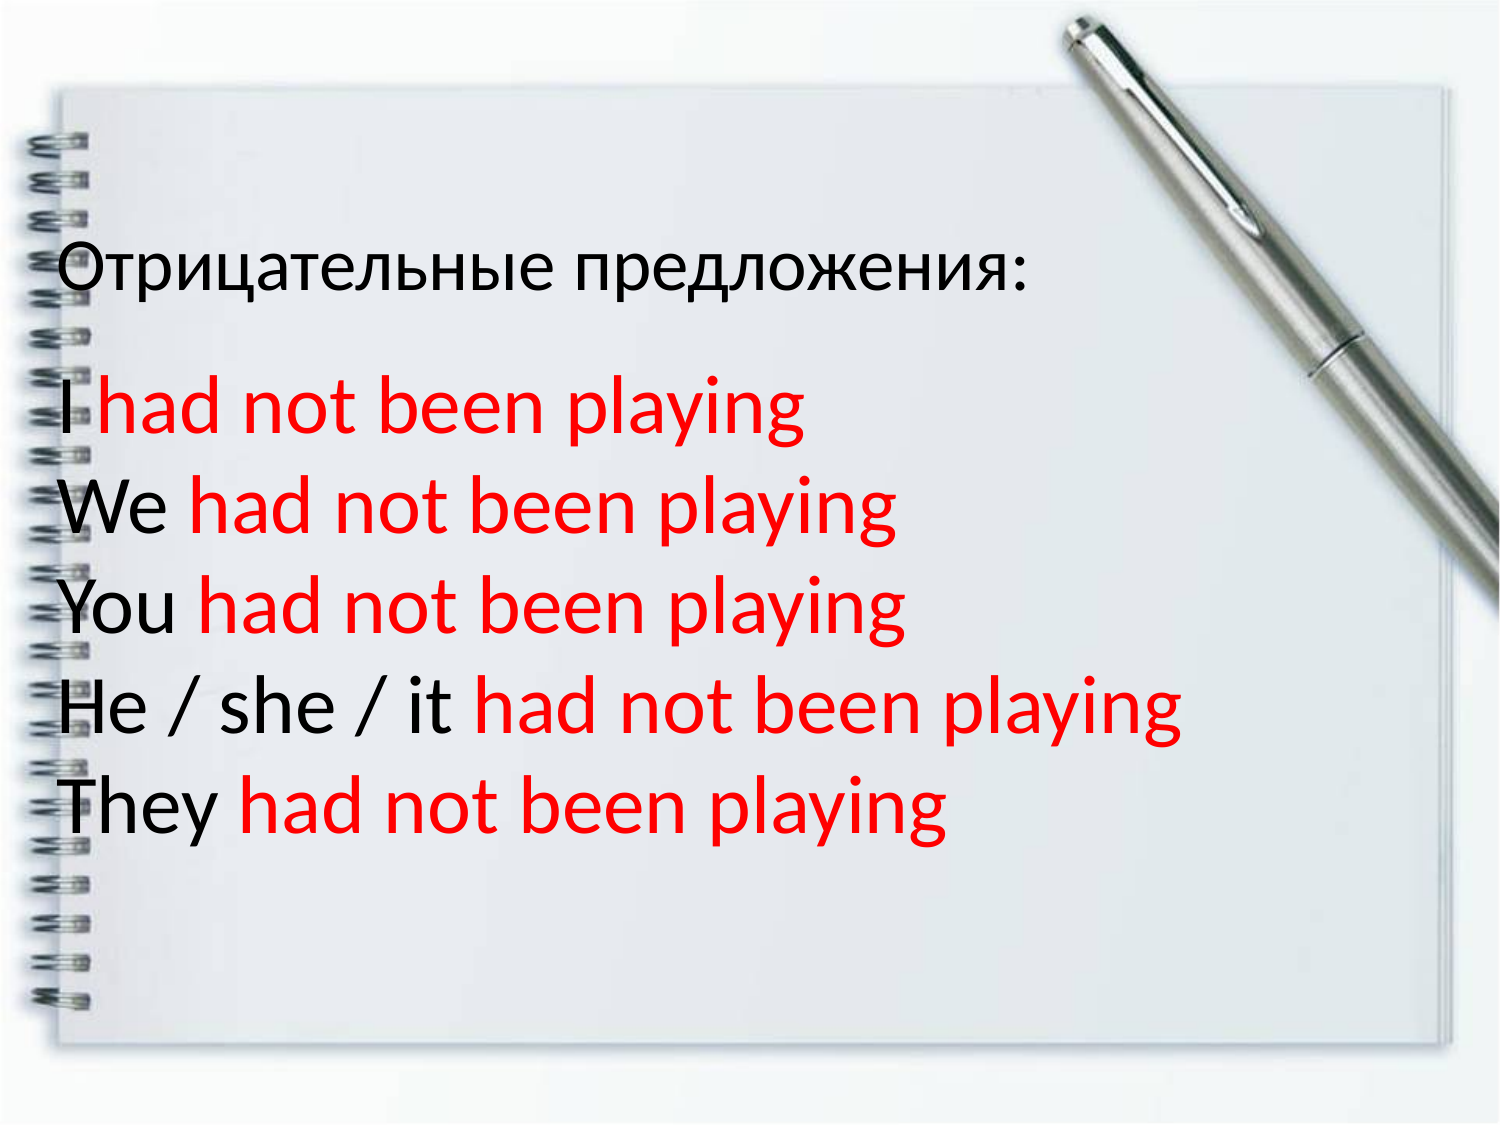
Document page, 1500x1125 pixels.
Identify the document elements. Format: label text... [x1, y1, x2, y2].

picture [0, 0, 1500, 1125]
text_box Отрицательные предложения: I had not been playing We had not been playing You had not been playing He / she / it had not been playing They had not been playing [41, 208, 1317, 858]
